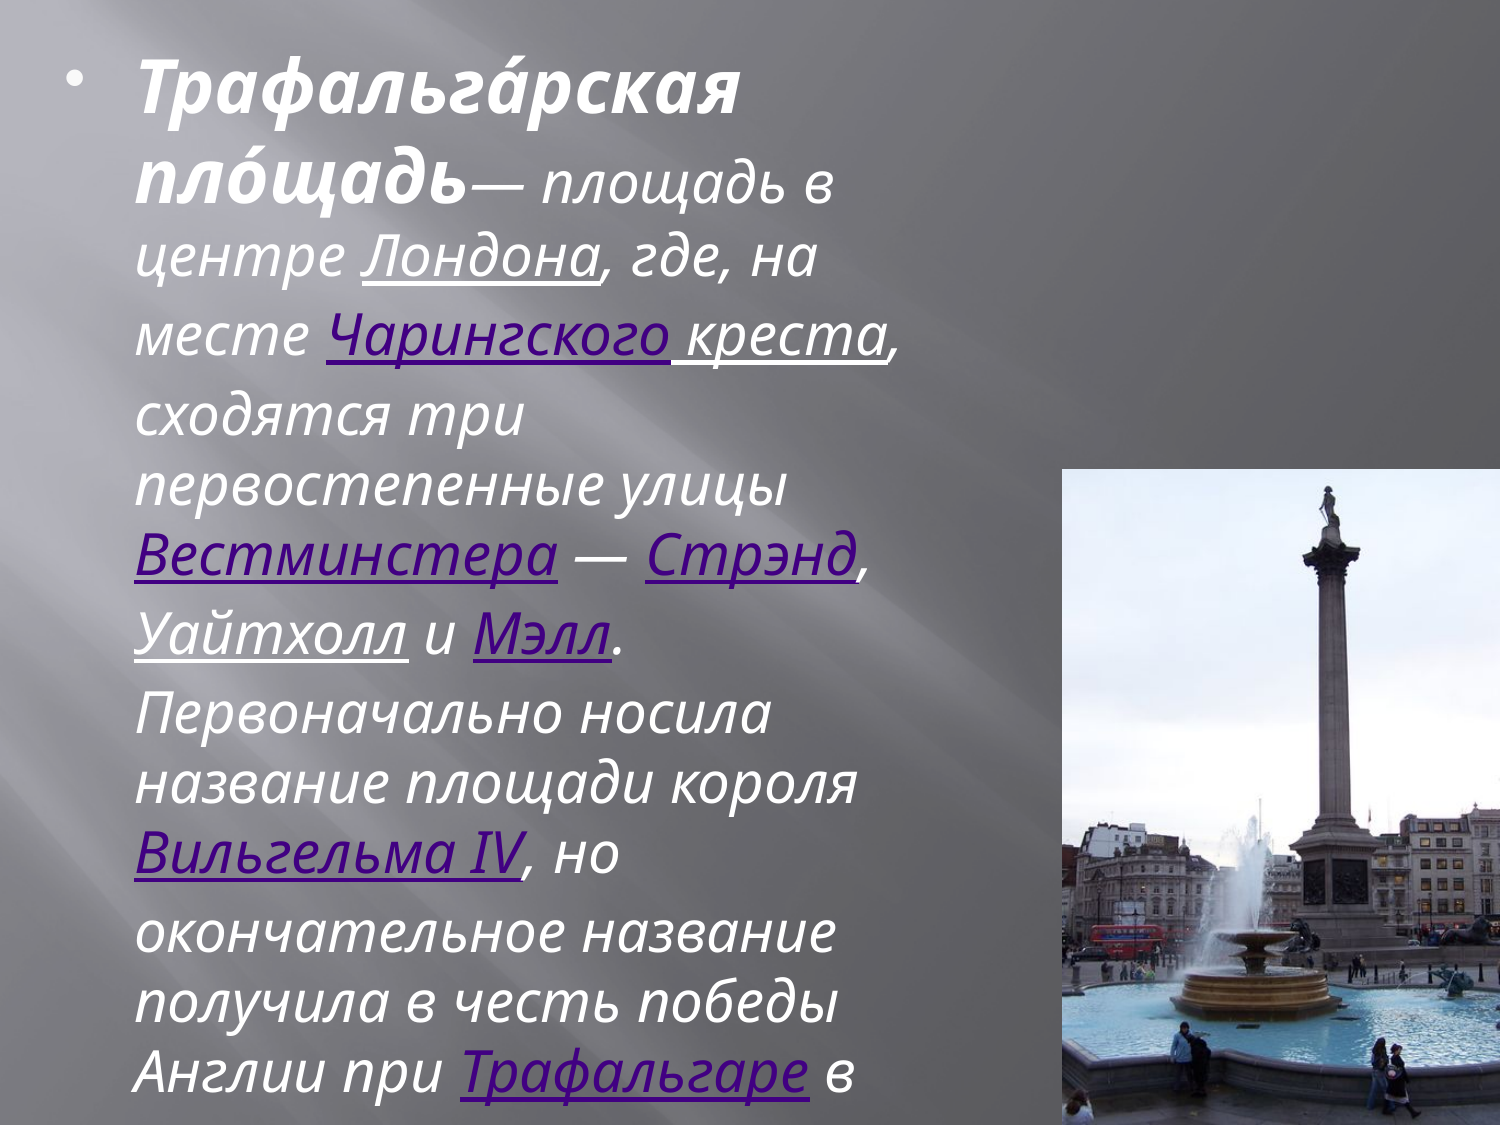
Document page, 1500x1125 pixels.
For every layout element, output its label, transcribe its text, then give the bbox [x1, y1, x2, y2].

list Трафальга́рская пло́щадь— площадь в центре Лондона, где, на месте Чарингского креста, сходятся три первостепенные улицы Вестминстера — Стрэнд, Уайтхолл и Мэлл. Первоначально носила название площади короля Вильгельма IV, но окончательное название получила в честь победы Англии при Трафальгаре в 1805 г. [29, 30, 1010, 988]
picture [1062, 469, 1500, 1125]
